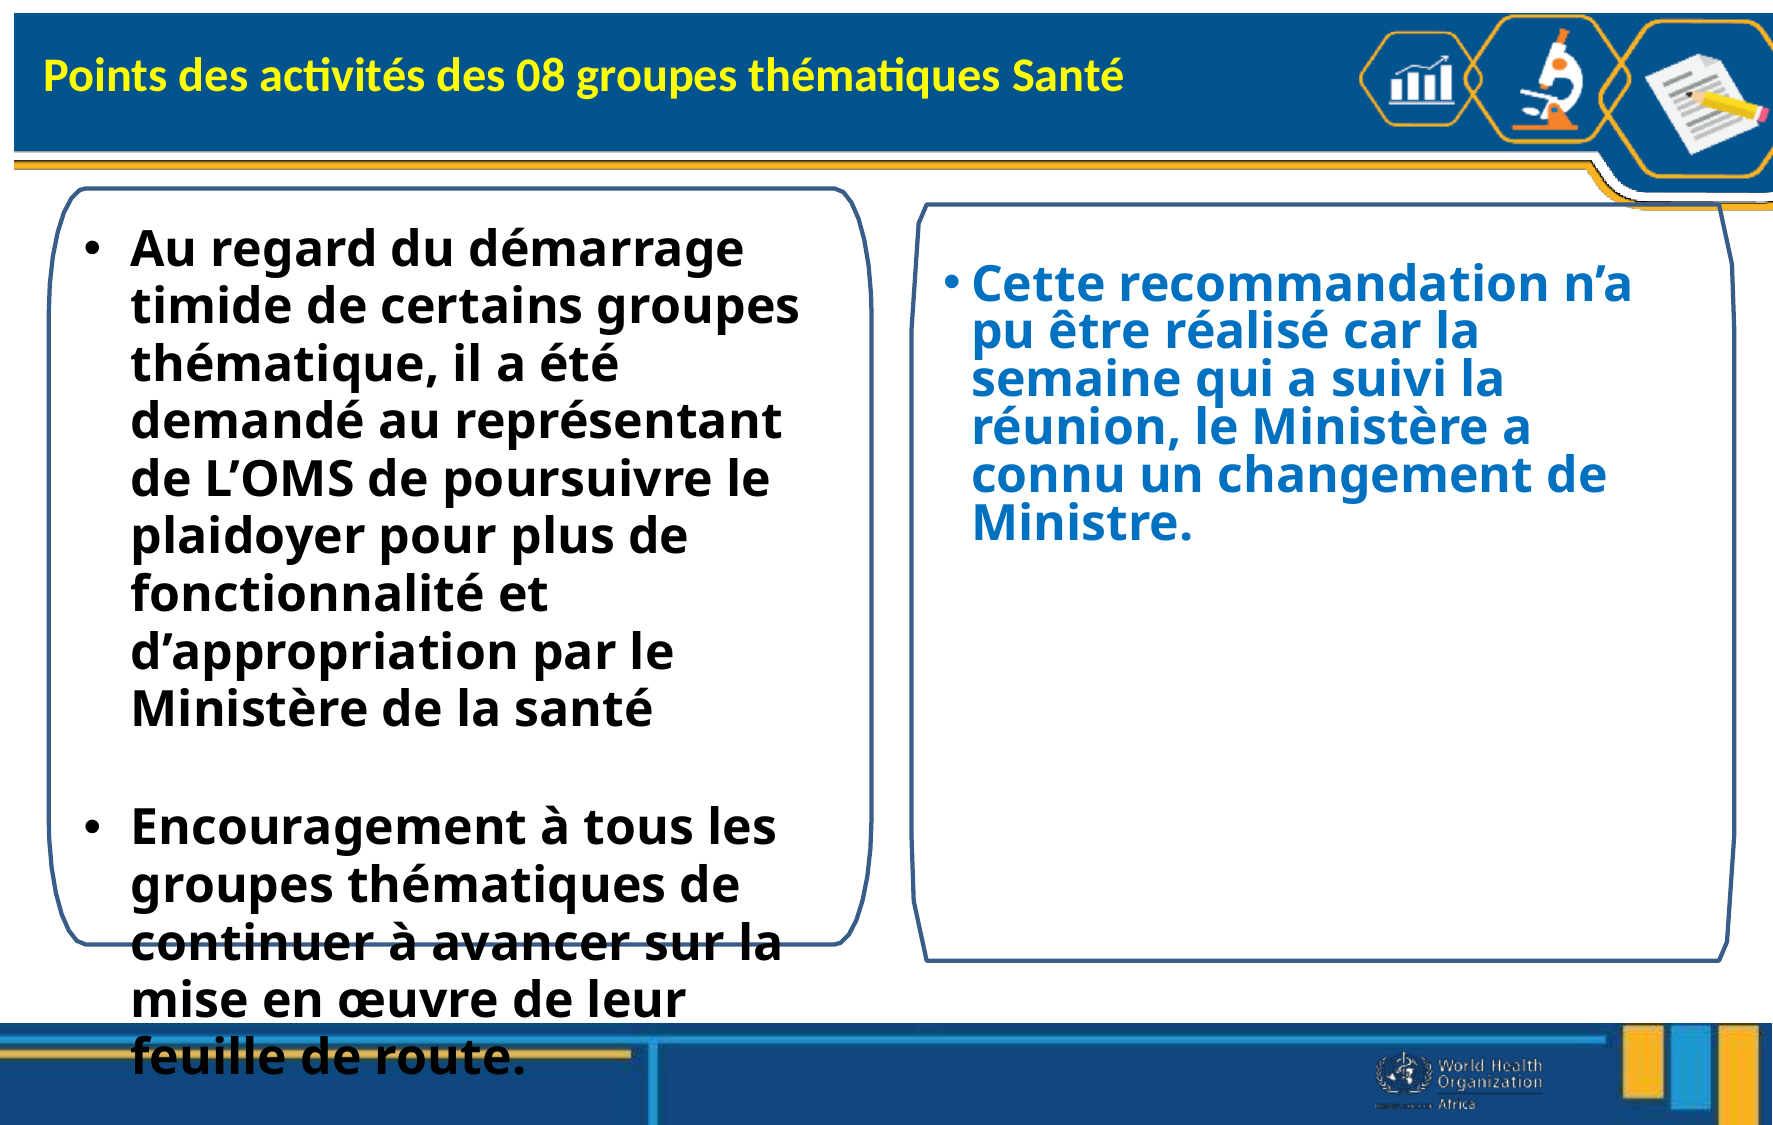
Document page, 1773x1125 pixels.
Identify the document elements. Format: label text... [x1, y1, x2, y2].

text_box [48, 188, 872, 945]
text_box Points des activités des 08 groupes thématiques Santé [41, 44, 1380, 132]
text_box [11, 9, 1773, 211]
text_box Cette recommandation n’a pu être réalisé car la semaine qui a suivi la réunion, le Ministère a connu un changement de Ministre. [941, 224, 1690, 913]
text_box [0, 1023, 1773, 1125]
text_box [911, 204, 1735, 961]
text_box [1375, 1051, 1543, 1109]
text_box Au regard du démarrage timide de certains groupes thématique, il a été demandé au représentant de L’OMS de poursuivre le plaidoyer pour plus de fonctionnalité et d’appropriation par le Ministère de la santé Encouragement à tous les groupes thématiques de continuer à avancer sur la mise en œuvre de leur feuille de route. [83, 219, 837, 928]
